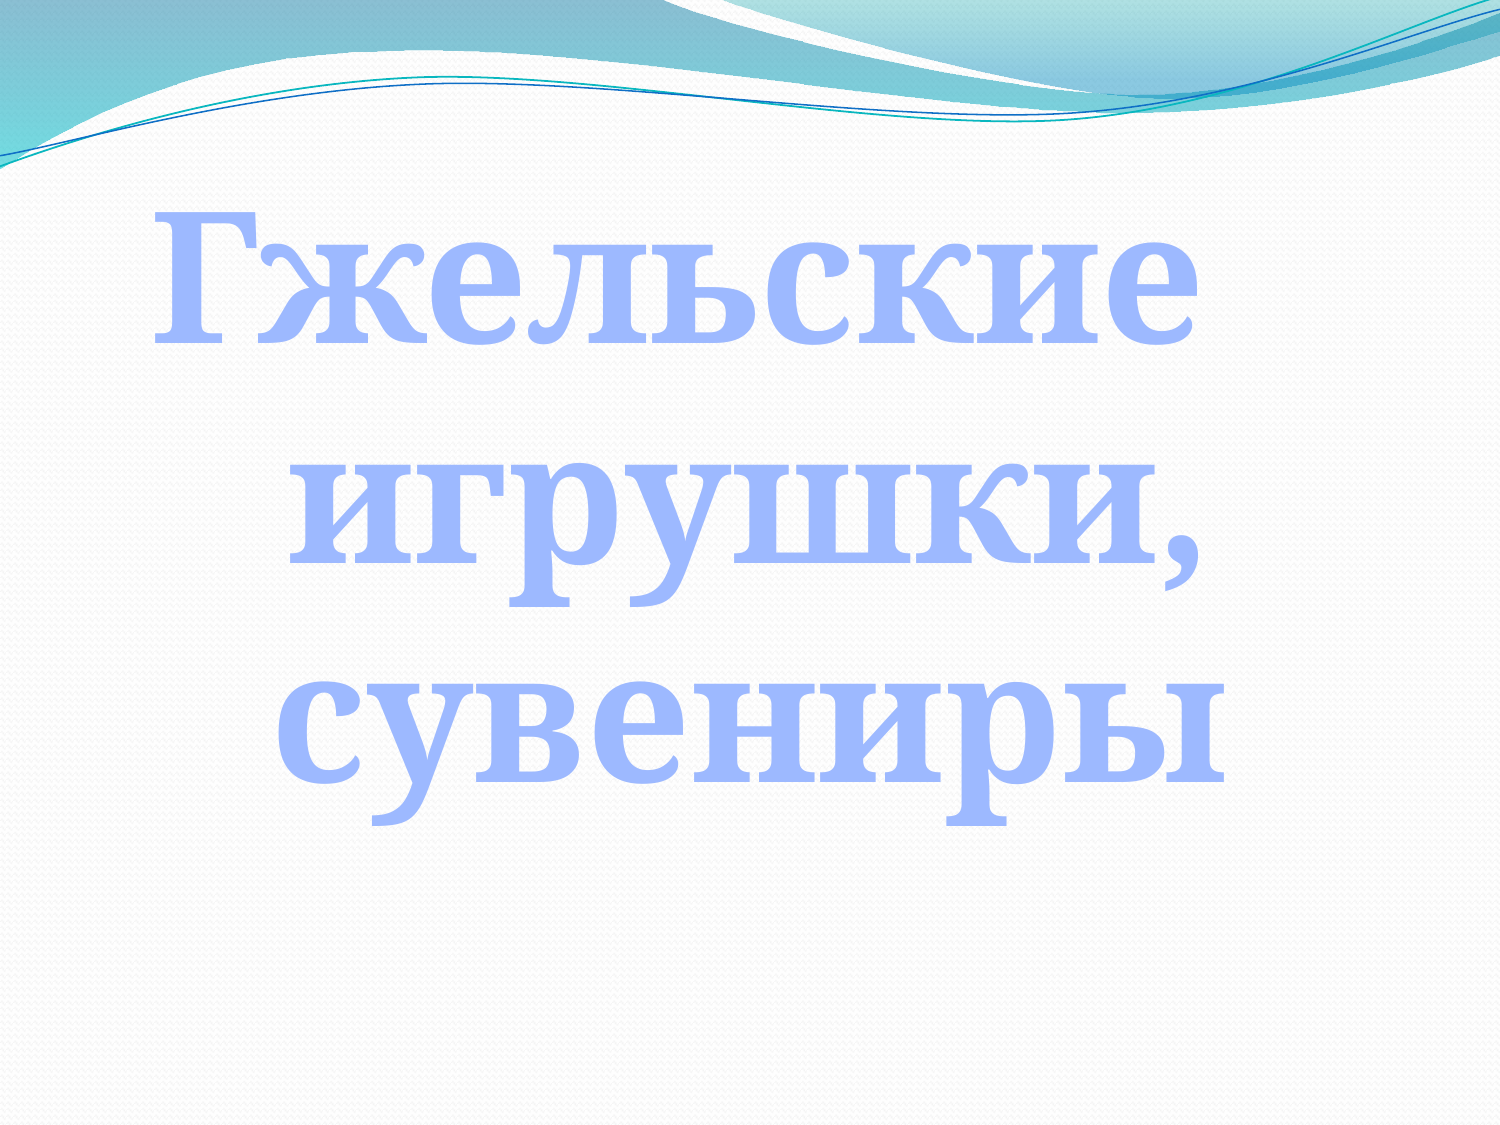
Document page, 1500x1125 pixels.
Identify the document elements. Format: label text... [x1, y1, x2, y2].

title [75, 115, 1438, 303]
text_box Гжельские игрушки, сувениры [117, 152, 1383, 828]
